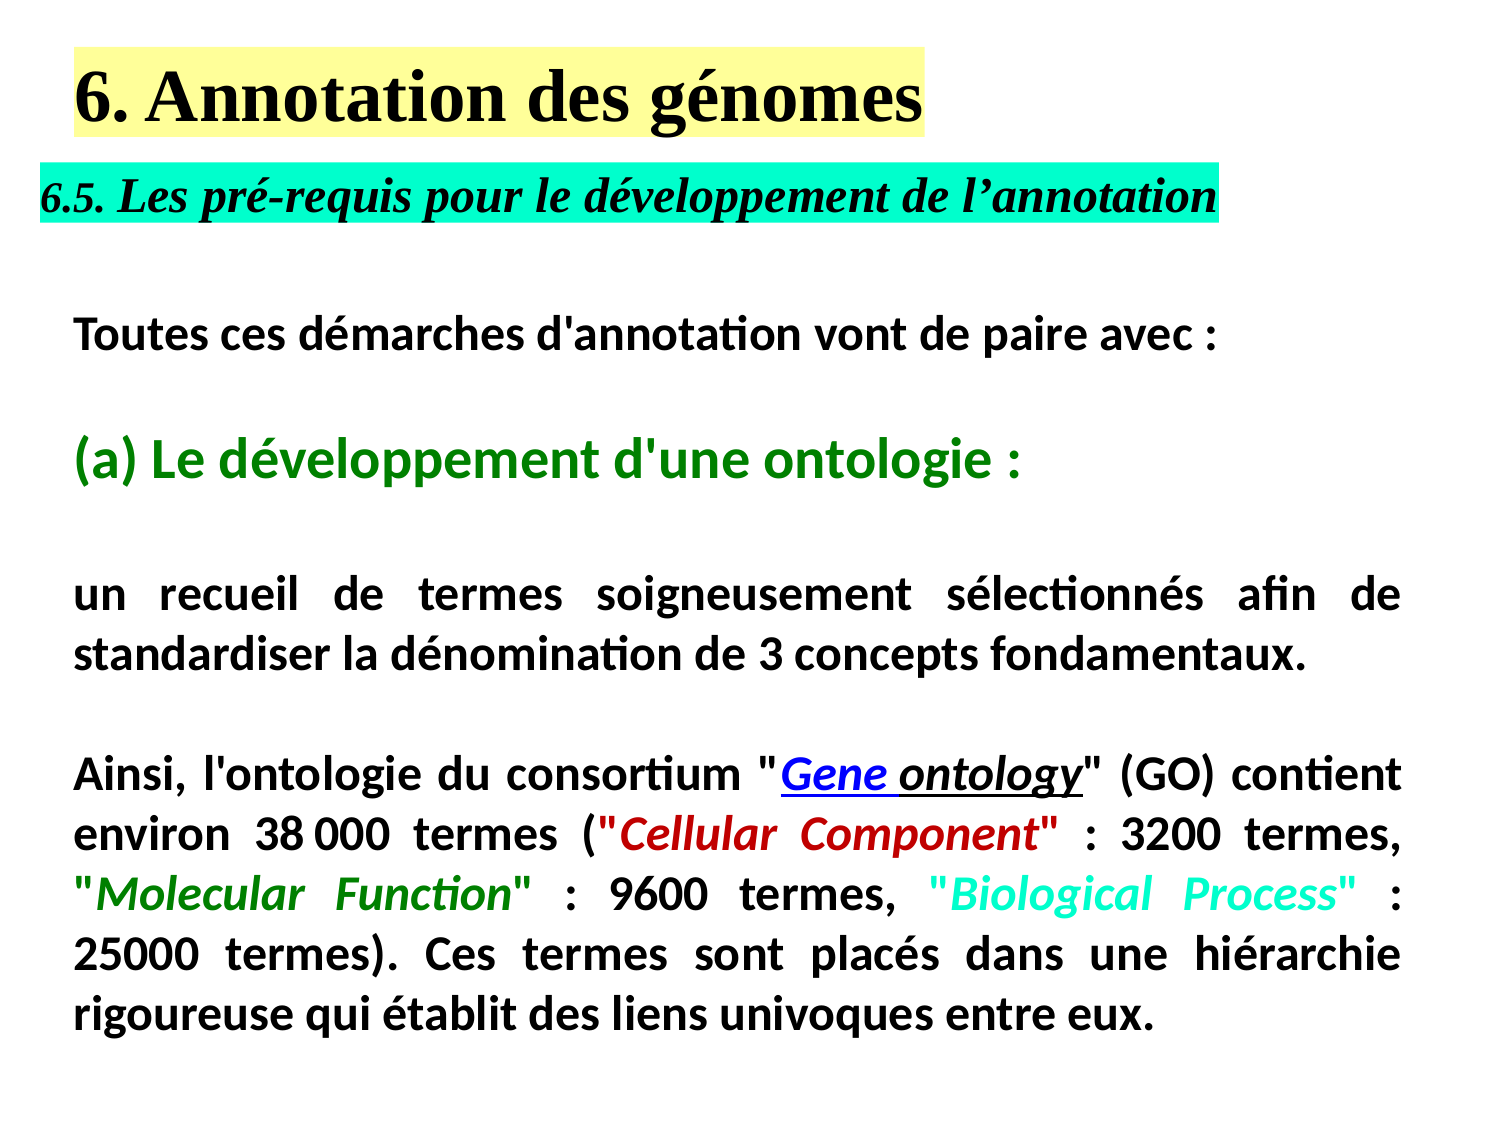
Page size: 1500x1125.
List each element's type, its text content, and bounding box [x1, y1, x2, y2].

text_box Toutes ces démarches d'annotation vont de paire avec : (a) Le développement d'une ontologie : un recueil de termes soigneusement sélectionnés afin de standardiser la dénomination de 3 concepts fondamentaux. Ainsi, l'ontologie du consortium "Gene ontology" (GO) contient environ 38 000 termes ("Cellular Component" : 3200 termes, "Molecular Function" : 9600 termes, "Biological Process" : 25000 termes). Ces termes sont placés dans une hiérarchie rigoureuse qui établit des liens univoques entre eux. [58, 292, 1418, 1048]
text_box 6. Annotation des génomes [74, 46, 925, 137]
text_box 6.5. Les pré-requis pour le développement de l’annotation [40, 162, 1219, 223]
